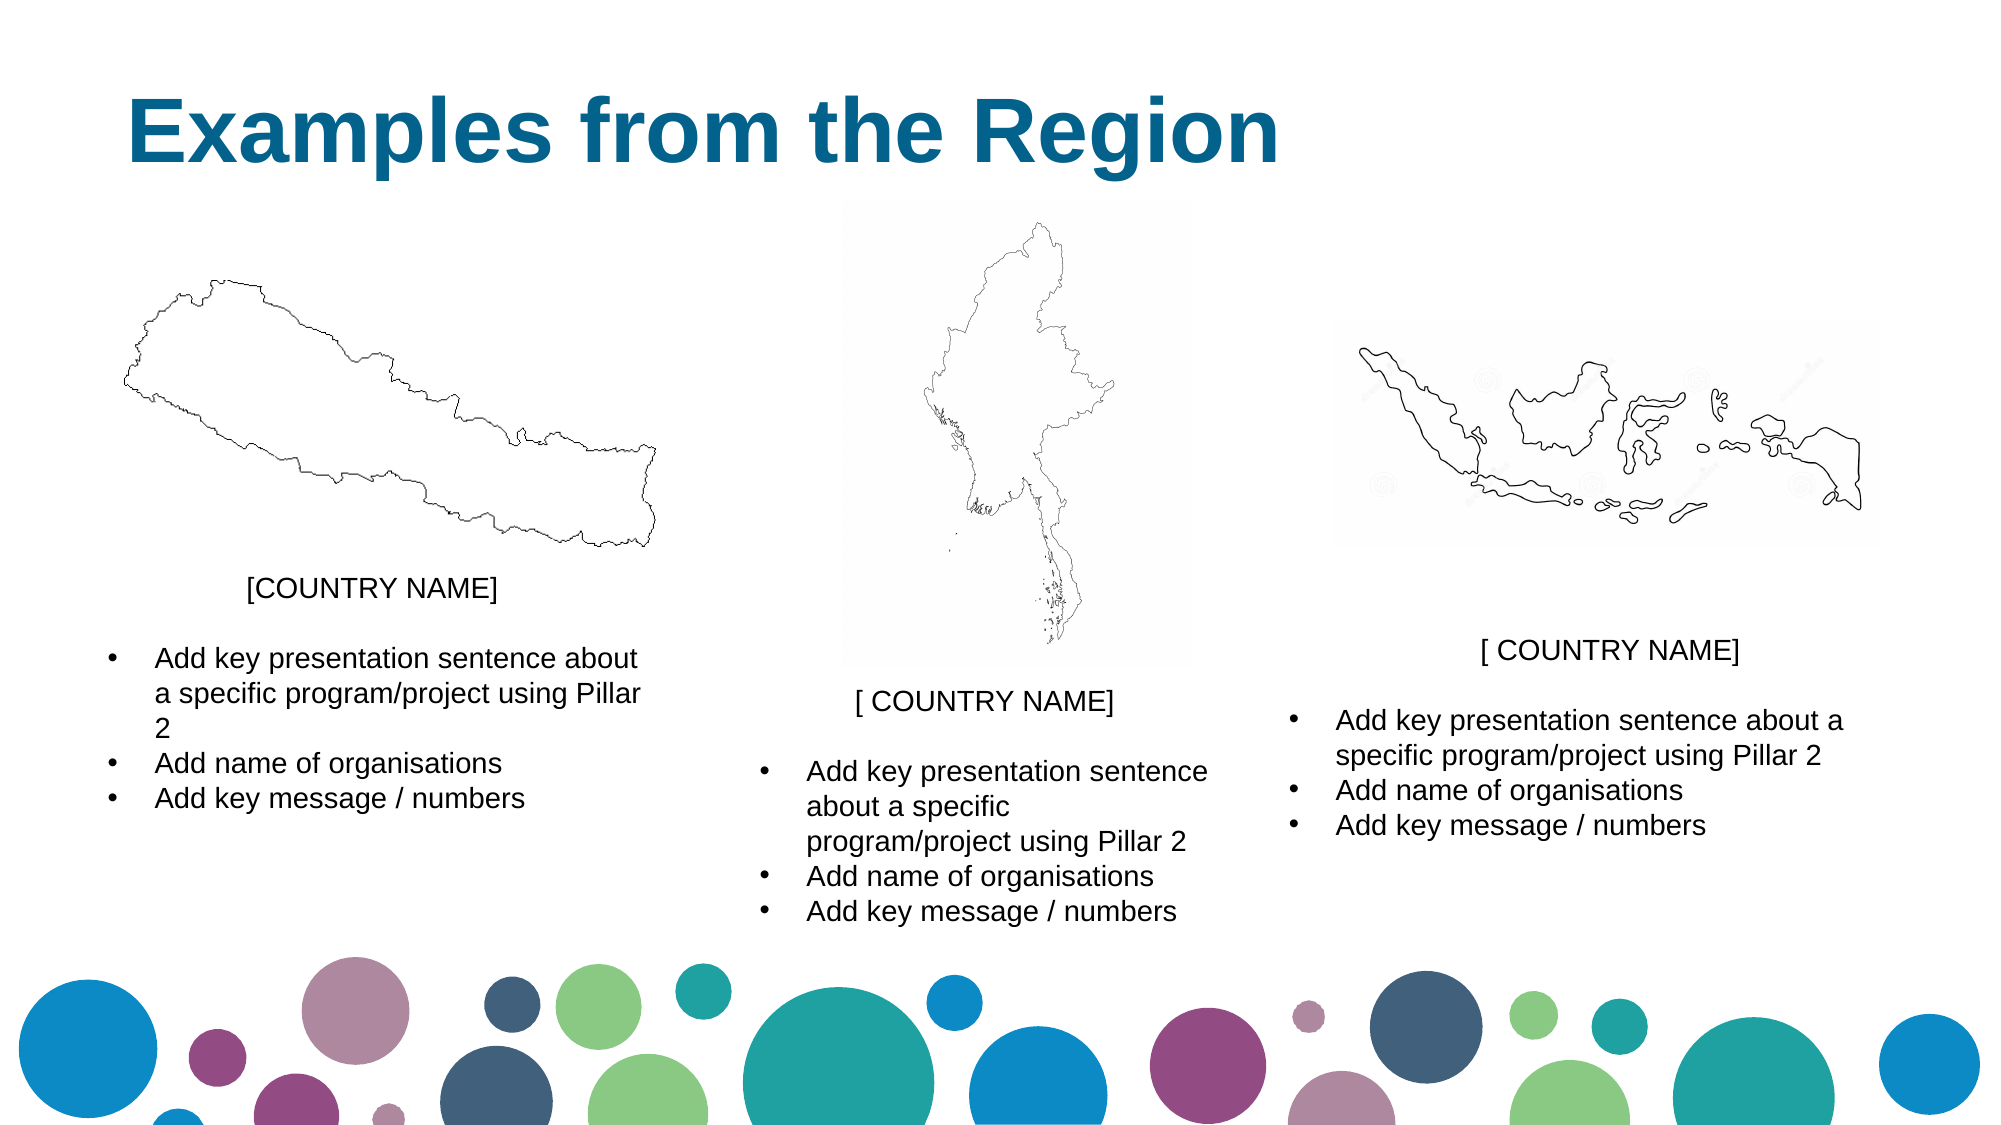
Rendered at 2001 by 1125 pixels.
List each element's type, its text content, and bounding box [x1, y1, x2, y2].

text_box [COUNTRY NAME] Add key presentation sentence about a specific program/project using Pillar 2 Add name of organisations Add key message / numbers [92, 562, 661, 822]
picture [842, 199, 1193, 667]
picture [1292, 1000, 1325, 1033]
picture [372, 1103, 405, 1125]
picture [124, 280, 657, 547]
picture [1330, 320, 1880, 547]
text_box [ COUNTRY NAME] Add key presentation sentence about a specific program/project using Pillar 2 Add name of organisations Add key message / numbers [744, 675, 1234, 935]
title Examples from the Region [111, 24, 1837, 242]
text_box [ COUNTRY NAME] Add key presentation sentence about a specific program/project using Pillar 2 Add name of organisations Add key message / numbers [1273, 624, 1956, 849]
